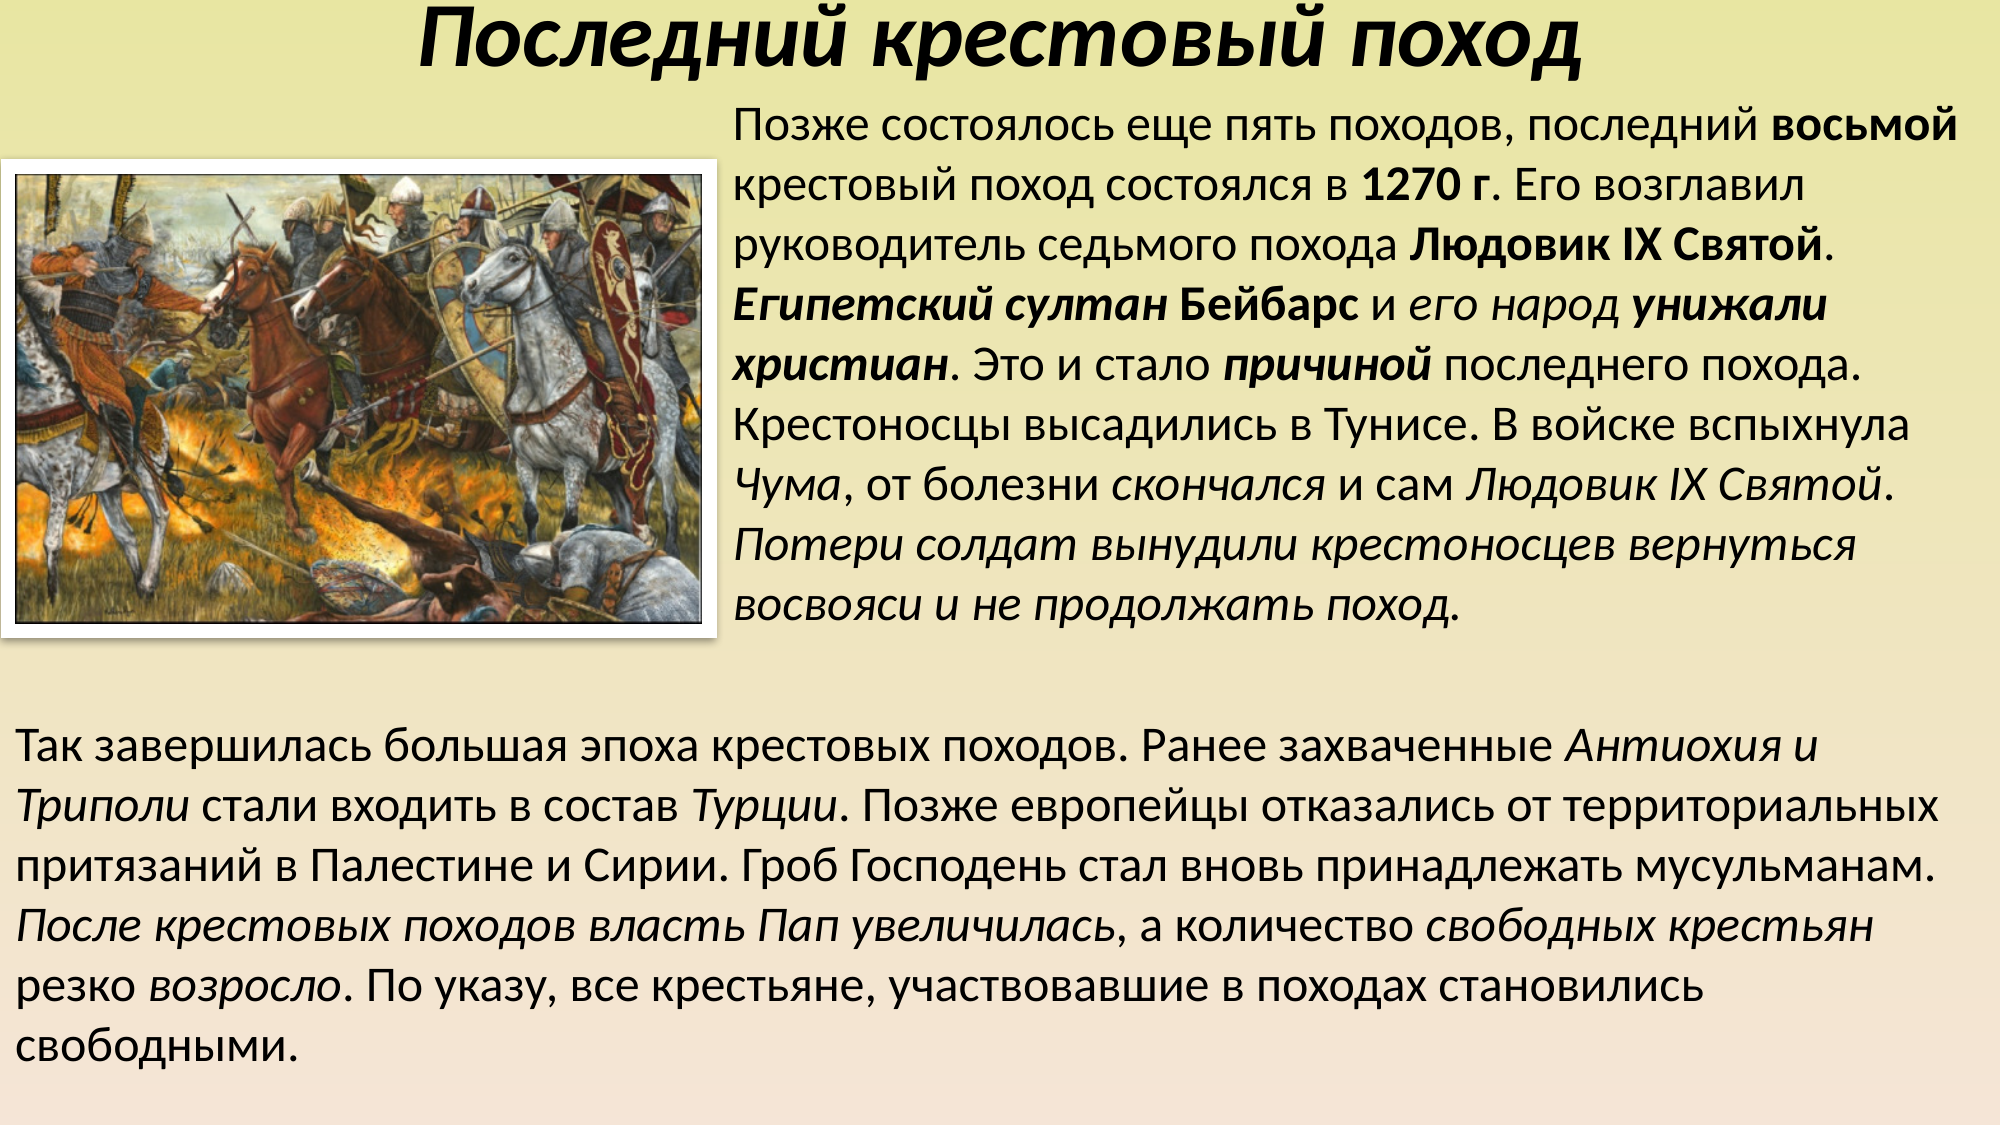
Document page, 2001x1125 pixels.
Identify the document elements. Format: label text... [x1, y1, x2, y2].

text_box Позже состоялось еще пять походов, последний восьмой крестовый поход состоялся в 1270 г. Его возглавил руководитель седьмого похода Людовик IX Святой. Египетский султан Бейбарс и его народ унижали христиан. Это и стало причиной последнего похода. Крестоносцы высадились в Тунисе. В войске вспыхнула Чума, от болезни скончался и сам Людовик IX Святой. Потери солдат вынудили крестоносцев вернуться восвояси и не продолжать поход. [717, 83, 2000, 644]
text_box Так завершилась большая эпоха крестовых походов. Ранее захваченные Антиохия и Триполи стали входить в состав Турции. Позже европейцы отказались от территориальных притязаний в Палестине и Сирии. Гроб Господень стал вновь принадлежать мусульманам. После крестовых походов власть Пап увеличилась, а количество свободных крестьян резко возросло. По указу, все крестьяне, участвовавшие в походах становились свободными. [0, 704, 1960, 1083]
title Последний крестовый поход [37, 0, 1963, 94]
picture [15, 173, 703, 625]
